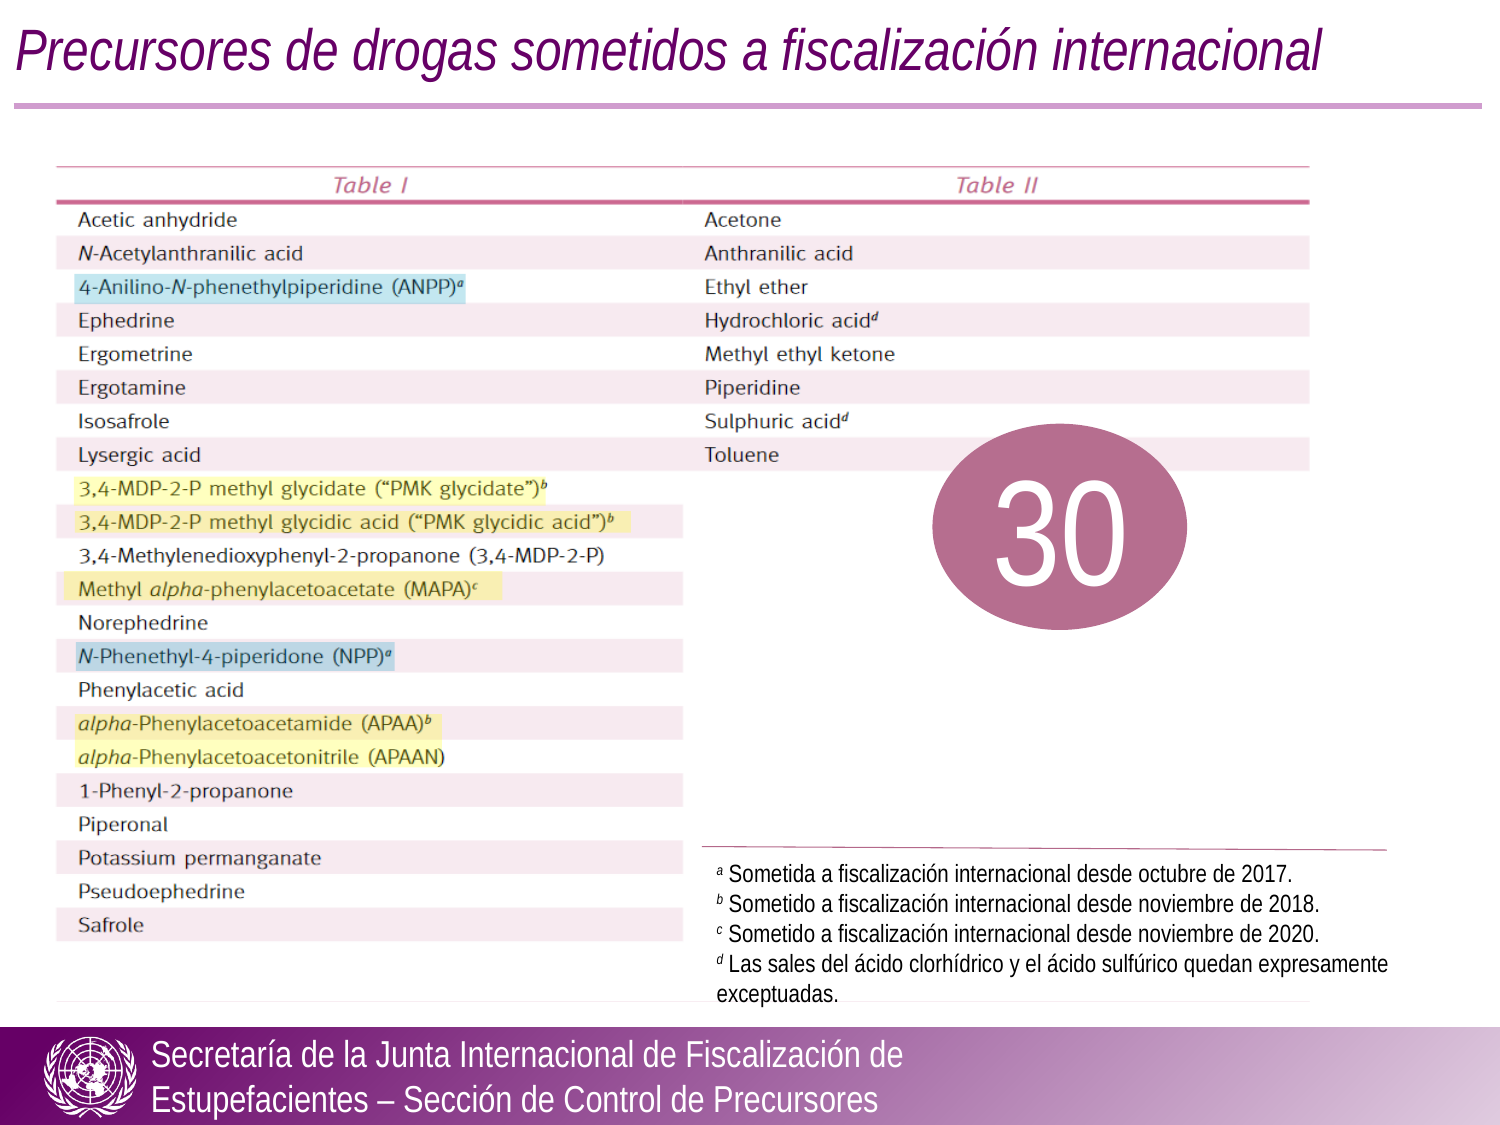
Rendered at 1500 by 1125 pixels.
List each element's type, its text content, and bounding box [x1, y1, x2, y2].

text_box a Sometida a fiscalización internacional desde octubre de 2017. b Sometido a fiscalización internacional desde noviembre de 2018. c Sometido a fiscalización internacional desde noviembre de 2020. d Las sales del ácido clorhídrico y el ácido sulfúrico quedan expresamente exceptuadas. [701, 850, 1478, 1015]
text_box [52, 163, 1316, 1004]
text_box Precursores de drogas sometidos a fiscalización internacional [0, 12, 1500, 112]
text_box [937, 428, 1183, 626]
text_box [701, 846, 1387, 851]
